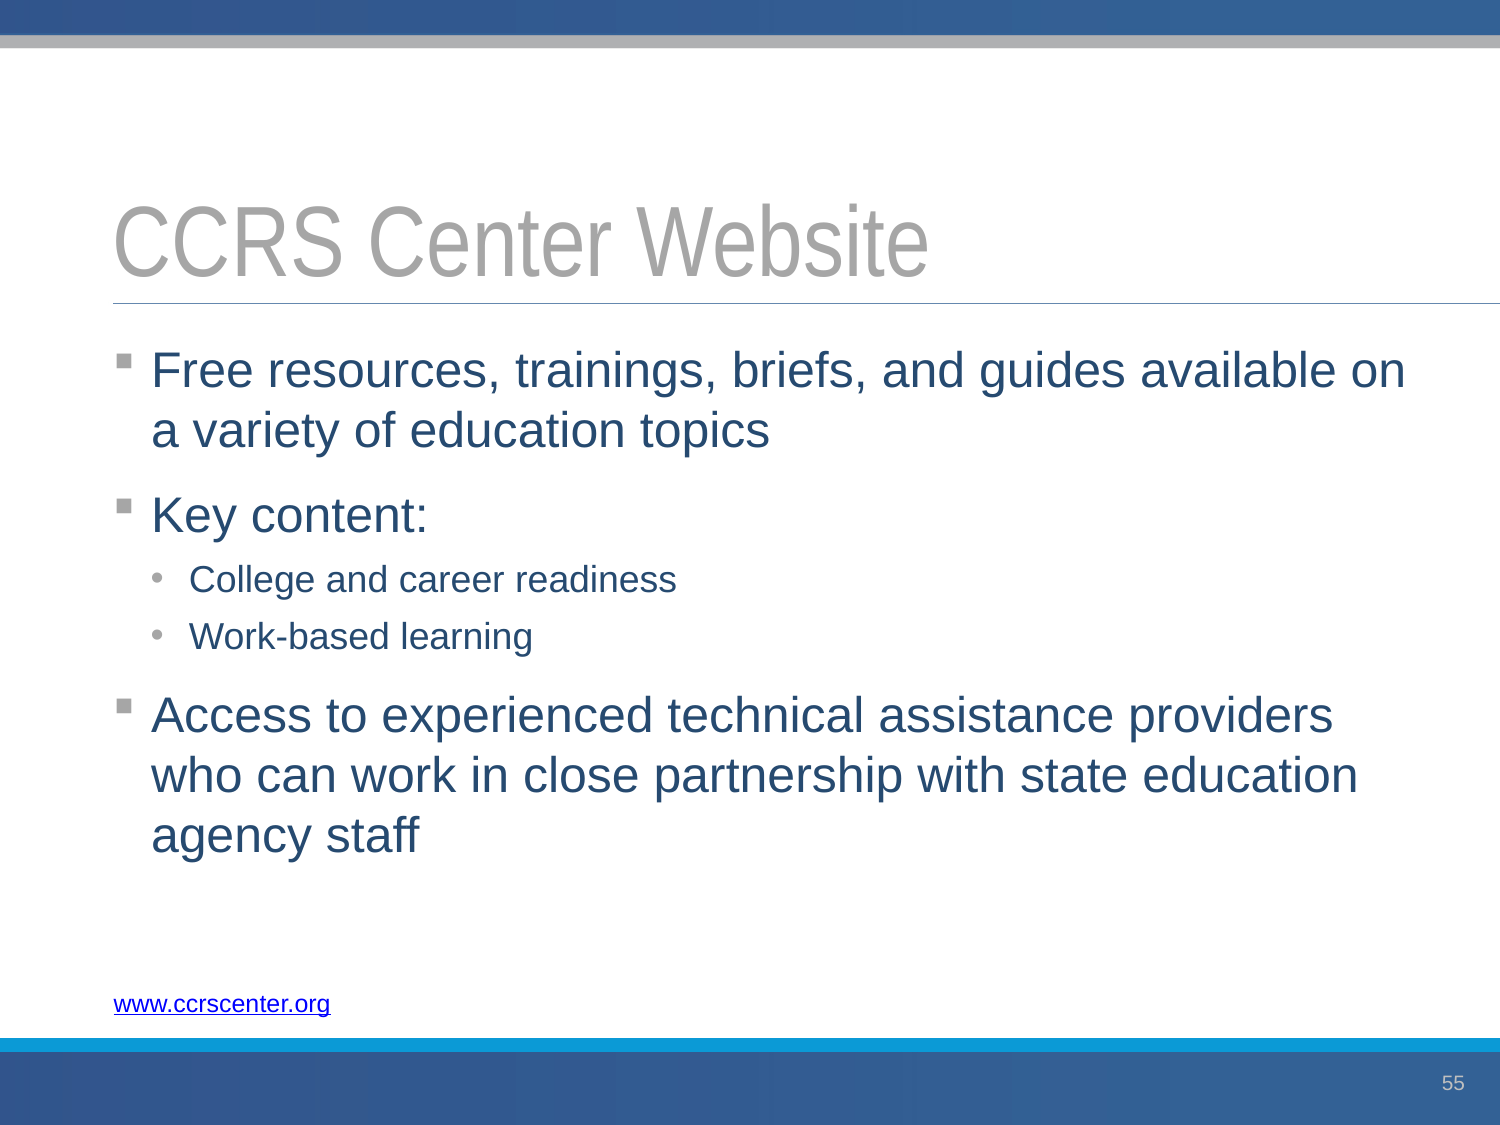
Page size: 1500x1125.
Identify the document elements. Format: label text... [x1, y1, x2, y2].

picture [0, 1053, 1500, 1125]
list Free resources, trainings, briefs, and guides available on a variety of education topics Key content: College and career readiness Work-based learning Access to experienced technical assistance providers who can work in close partnership with state education agency staff [112, 336, 1437, 970]
text_box 55 [1427, 1062, 1500, 1103]
picture [0, 0, 1500, 1037]
title CCRS Center Website [112, 51, 1463, 297]
text_box www.ccrscenter.org [98, 980, 1184, 1025]
